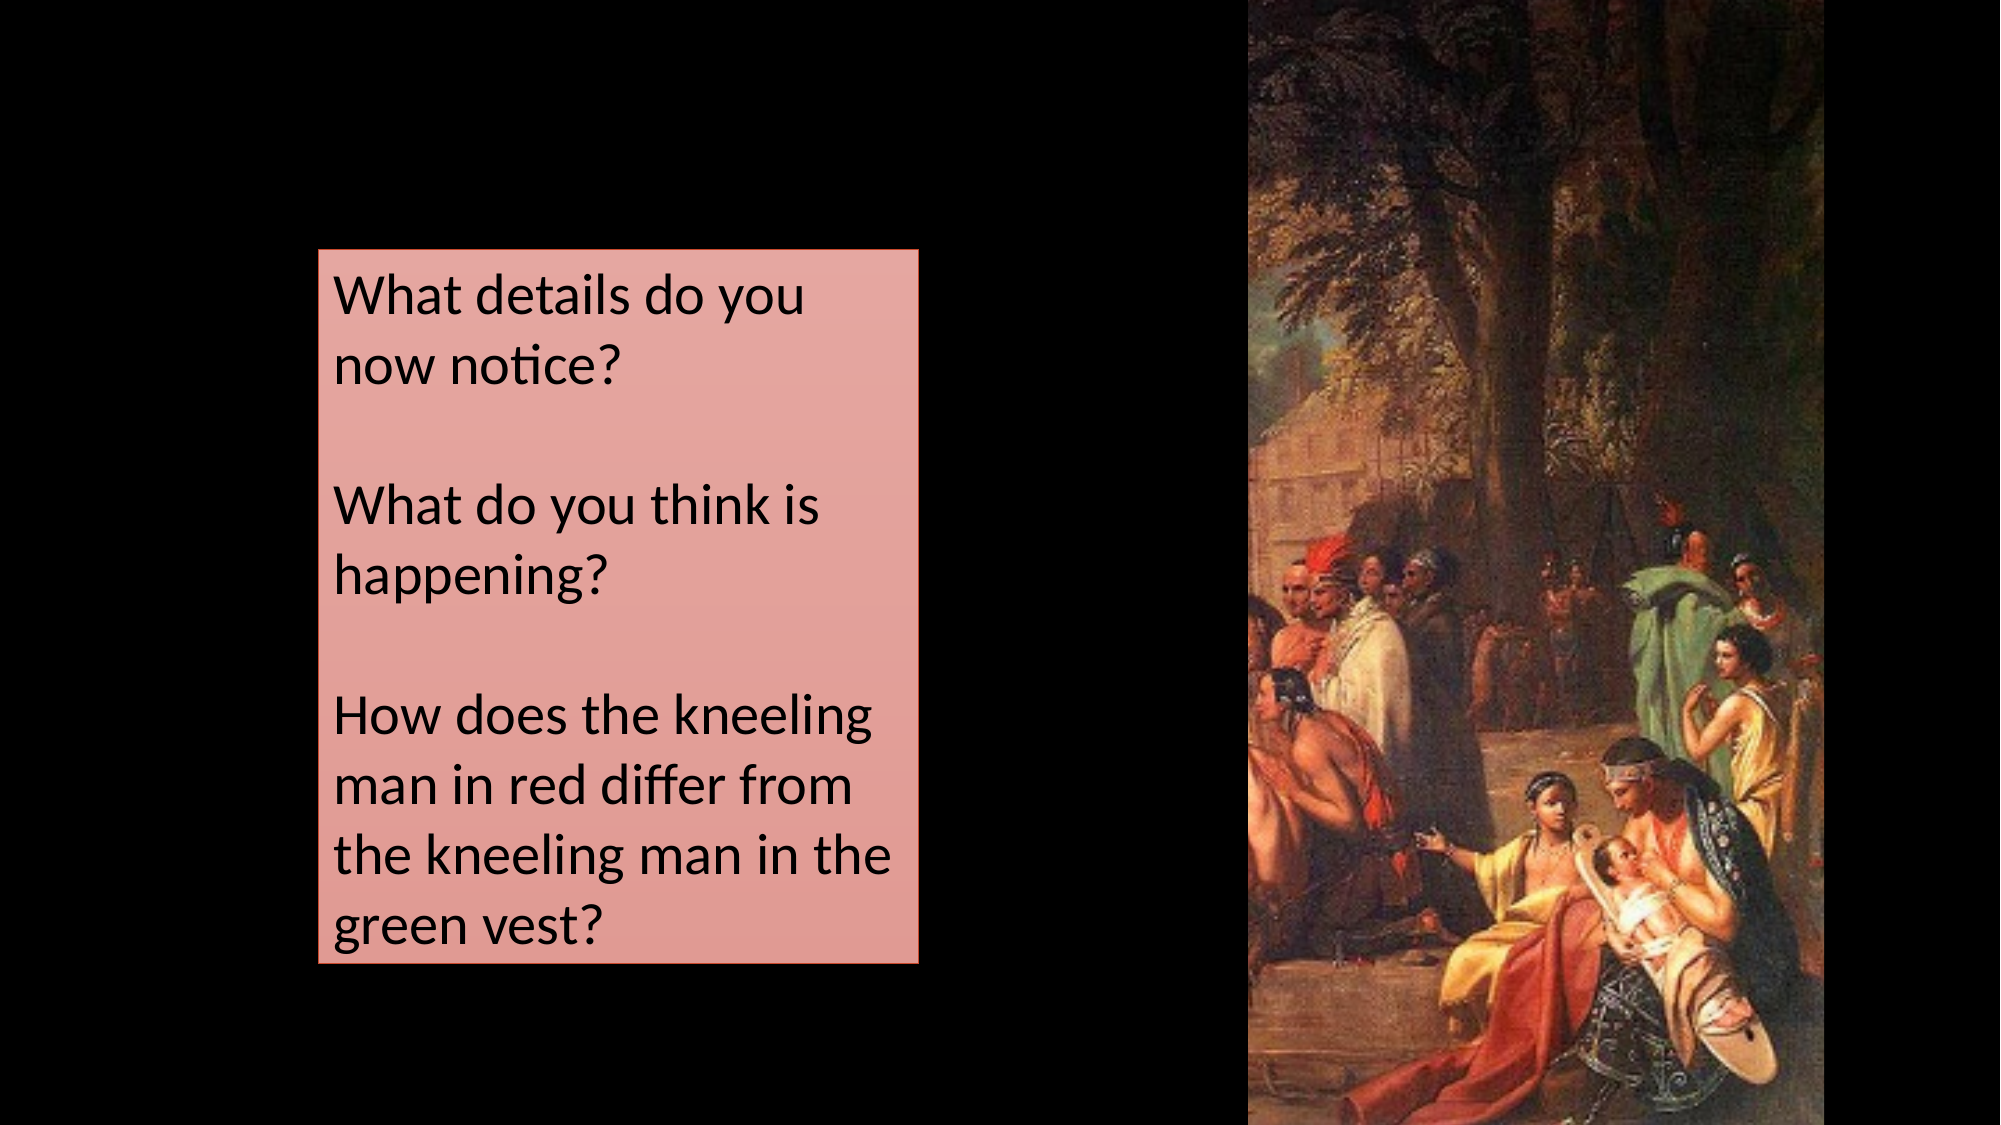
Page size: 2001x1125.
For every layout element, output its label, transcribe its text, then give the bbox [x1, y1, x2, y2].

text_box What details do you now notice? What do you think is happening? How does the kneeling man in red differ from the kneeling man in the green vest? [318, 249, 919, 964]
picture [1248, 0, 1825, 1125]
